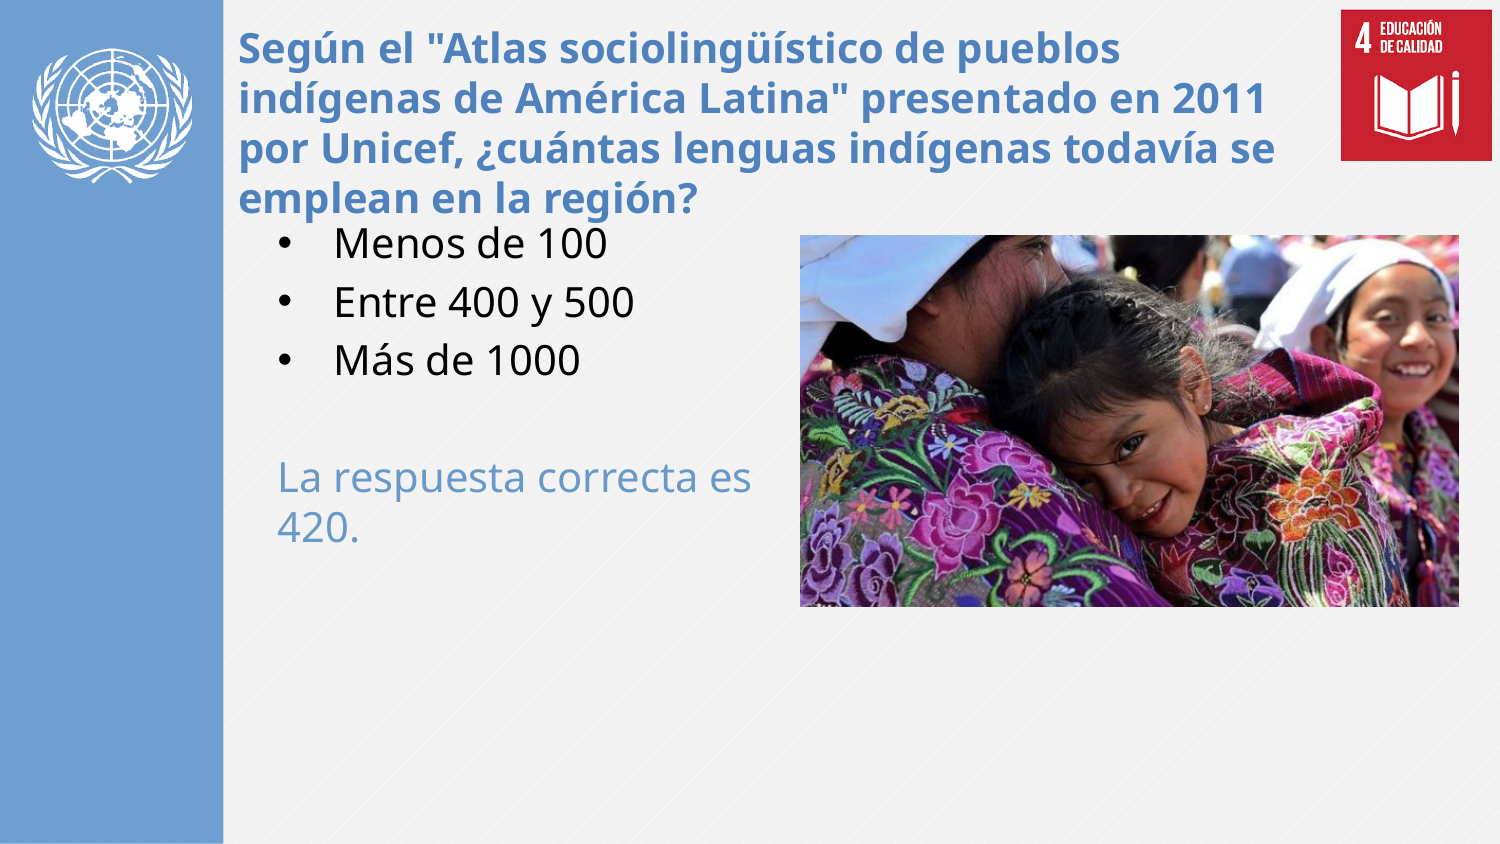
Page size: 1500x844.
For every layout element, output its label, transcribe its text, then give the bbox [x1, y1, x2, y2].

text_box [0, 0, 225, 844]
picture [799, 235, 1459, 607]
title Según el "Atlas sociolingüístico de pueblos indígenas de América Latina" presentado en 2011 por Unicef, ¿cuántas lenguas indígenas todavía se emplean en la región? [225, 34, 1325, 210]
list Menos de 100 Entre 400 y 500 Más de 1000 La respuesta correcta es 420. [262, 209, 813, 633]
picture [1340, 9, 1493, 161]
picture [17, 34, 208, 197]
